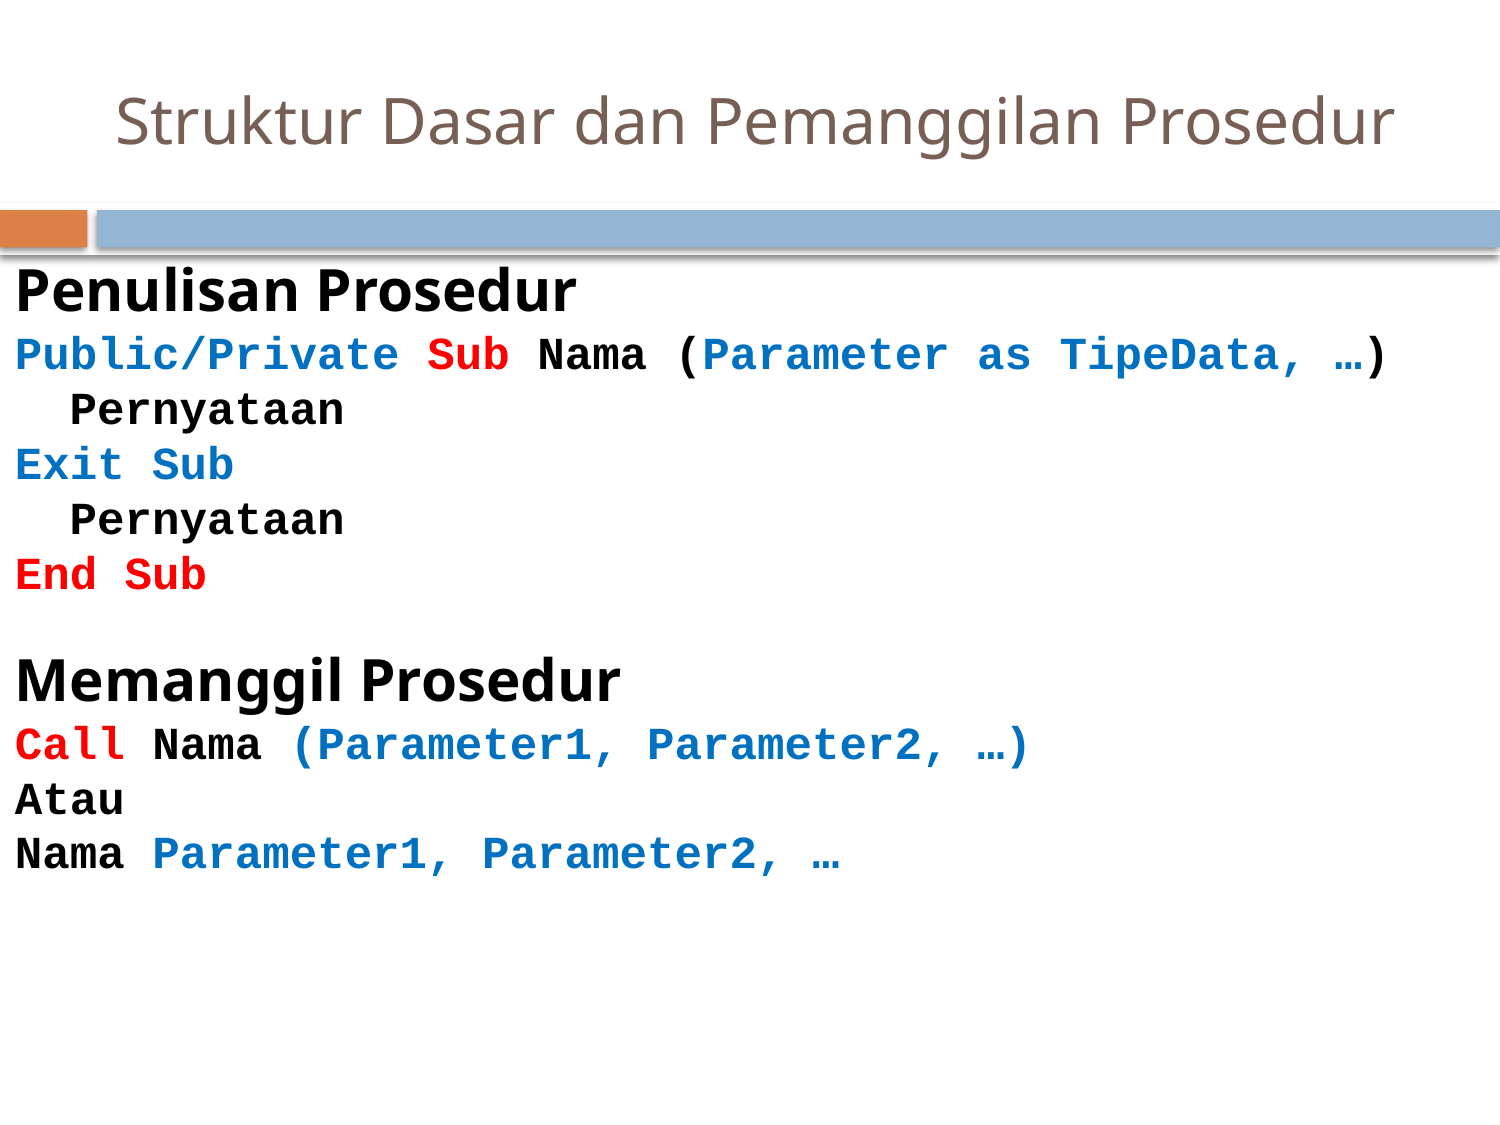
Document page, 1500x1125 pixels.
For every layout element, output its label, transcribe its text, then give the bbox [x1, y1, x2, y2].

text_box Penulisan Prosedur Public/Private Sub Nama (Parameter as TipeData, …) Pernyataan Exit Sub Pernyataan End Sub Memanggil Prosedur Call Nama (Parameter1, Parameter2, …) Atau Nama Parameter1, Parameter2, … [0, 246, 1500, 886]
title Struktur Dasar dan Pemanggilan Prosedur [100, 37, 1438, 200]
